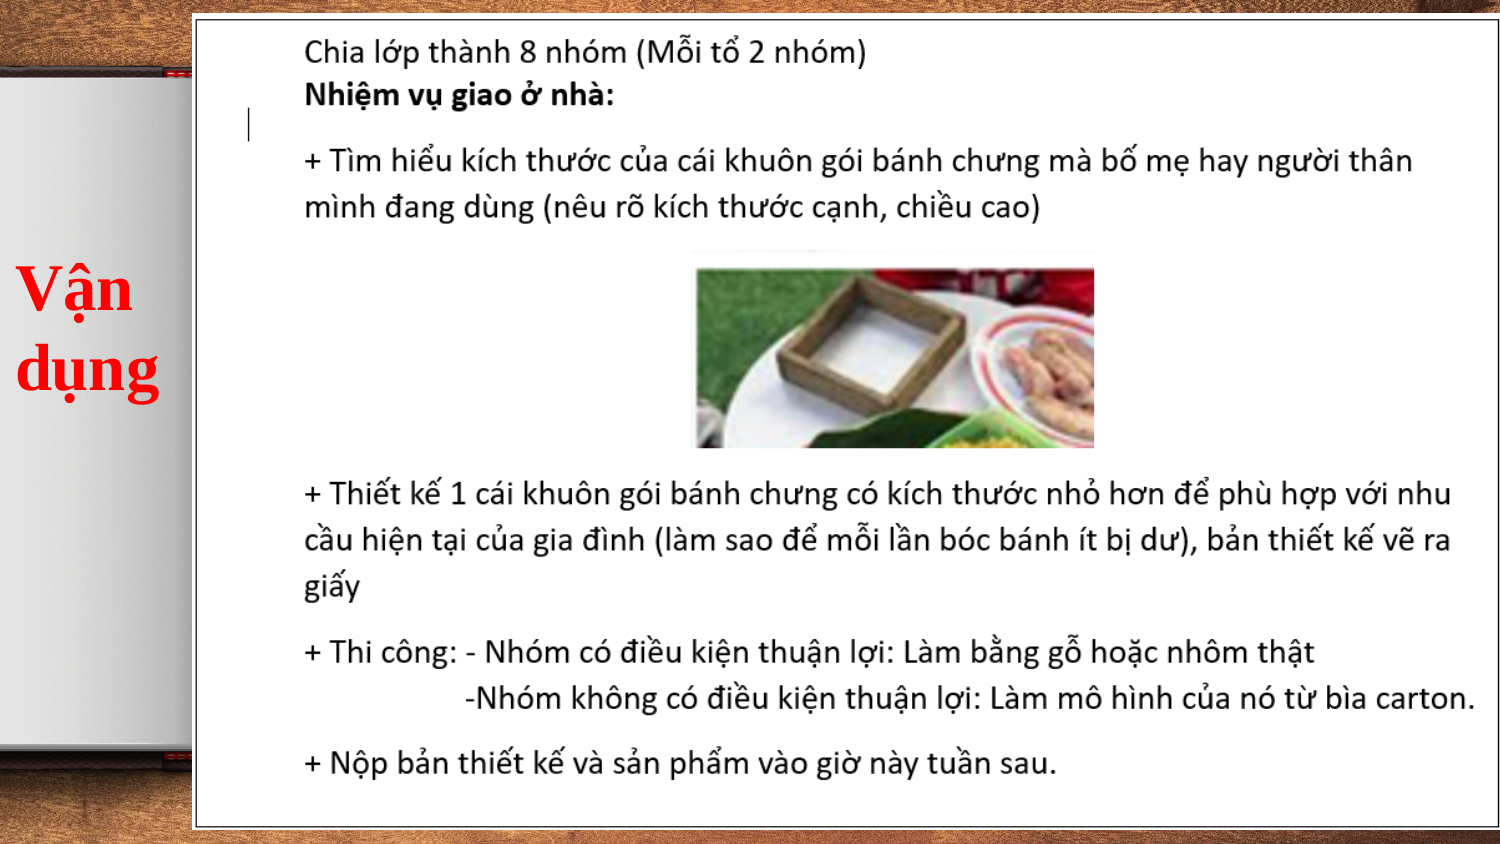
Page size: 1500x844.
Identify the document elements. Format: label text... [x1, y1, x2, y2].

picture [0, 0, 1500, 844]
text_box Vận dụng [0, 228, 187, 500]
